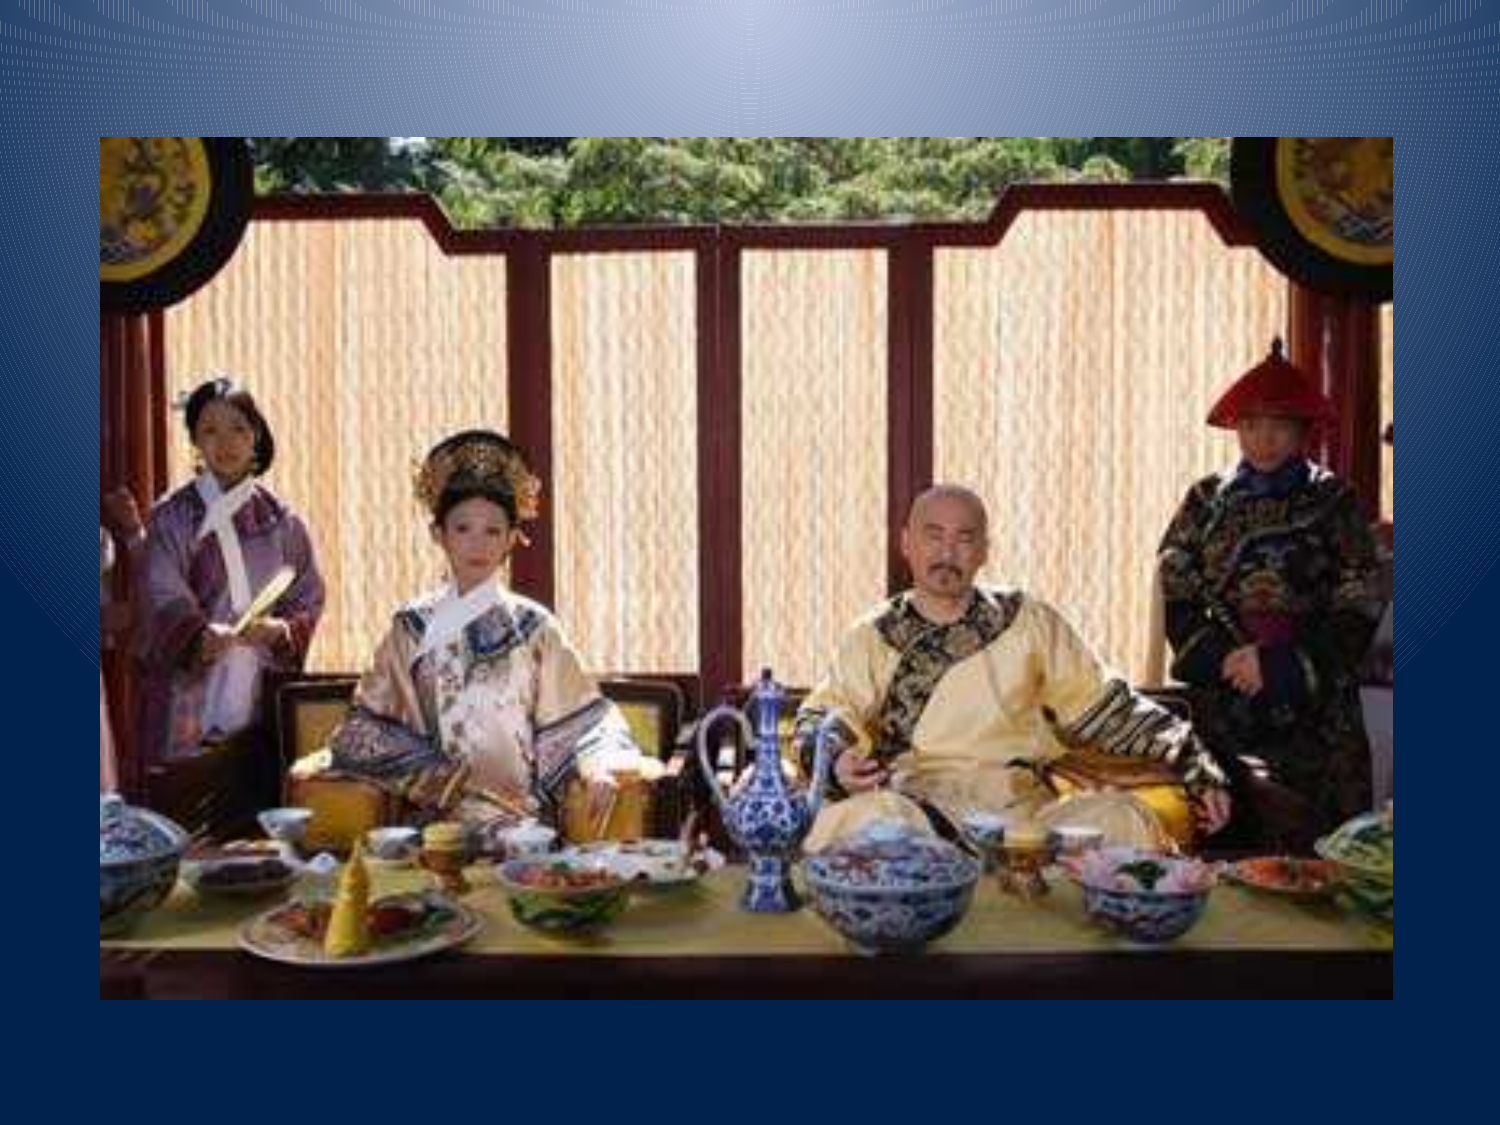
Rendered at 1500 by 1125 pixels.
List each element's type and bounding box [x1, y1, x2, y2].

list [100, 136, 1393, 1000]
